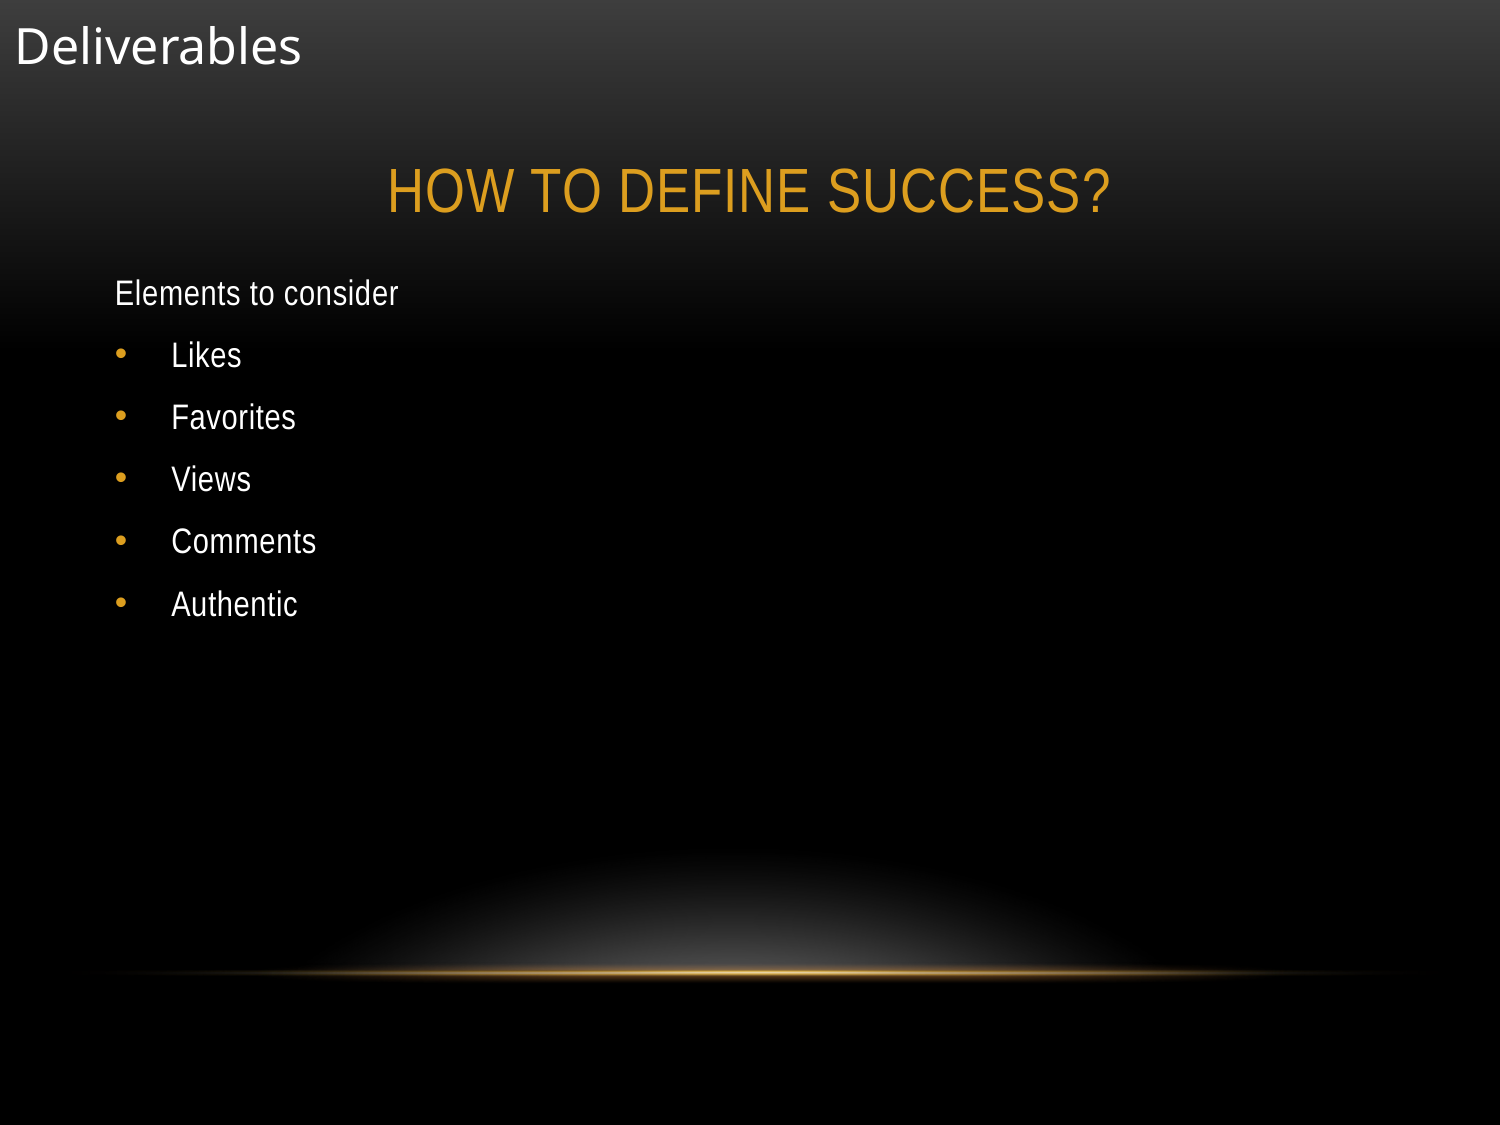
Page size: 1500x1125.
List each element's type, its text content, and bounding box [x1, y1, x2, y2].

title how to define success? [99, 45, 1400, 233]
list Elements to consider Likes Favorites Views Comments Authentic [99, 262, 1400, 938]
text_box Deliverables [0, 7, 595, 82]
picture [0, 0, 1500, 1125]
